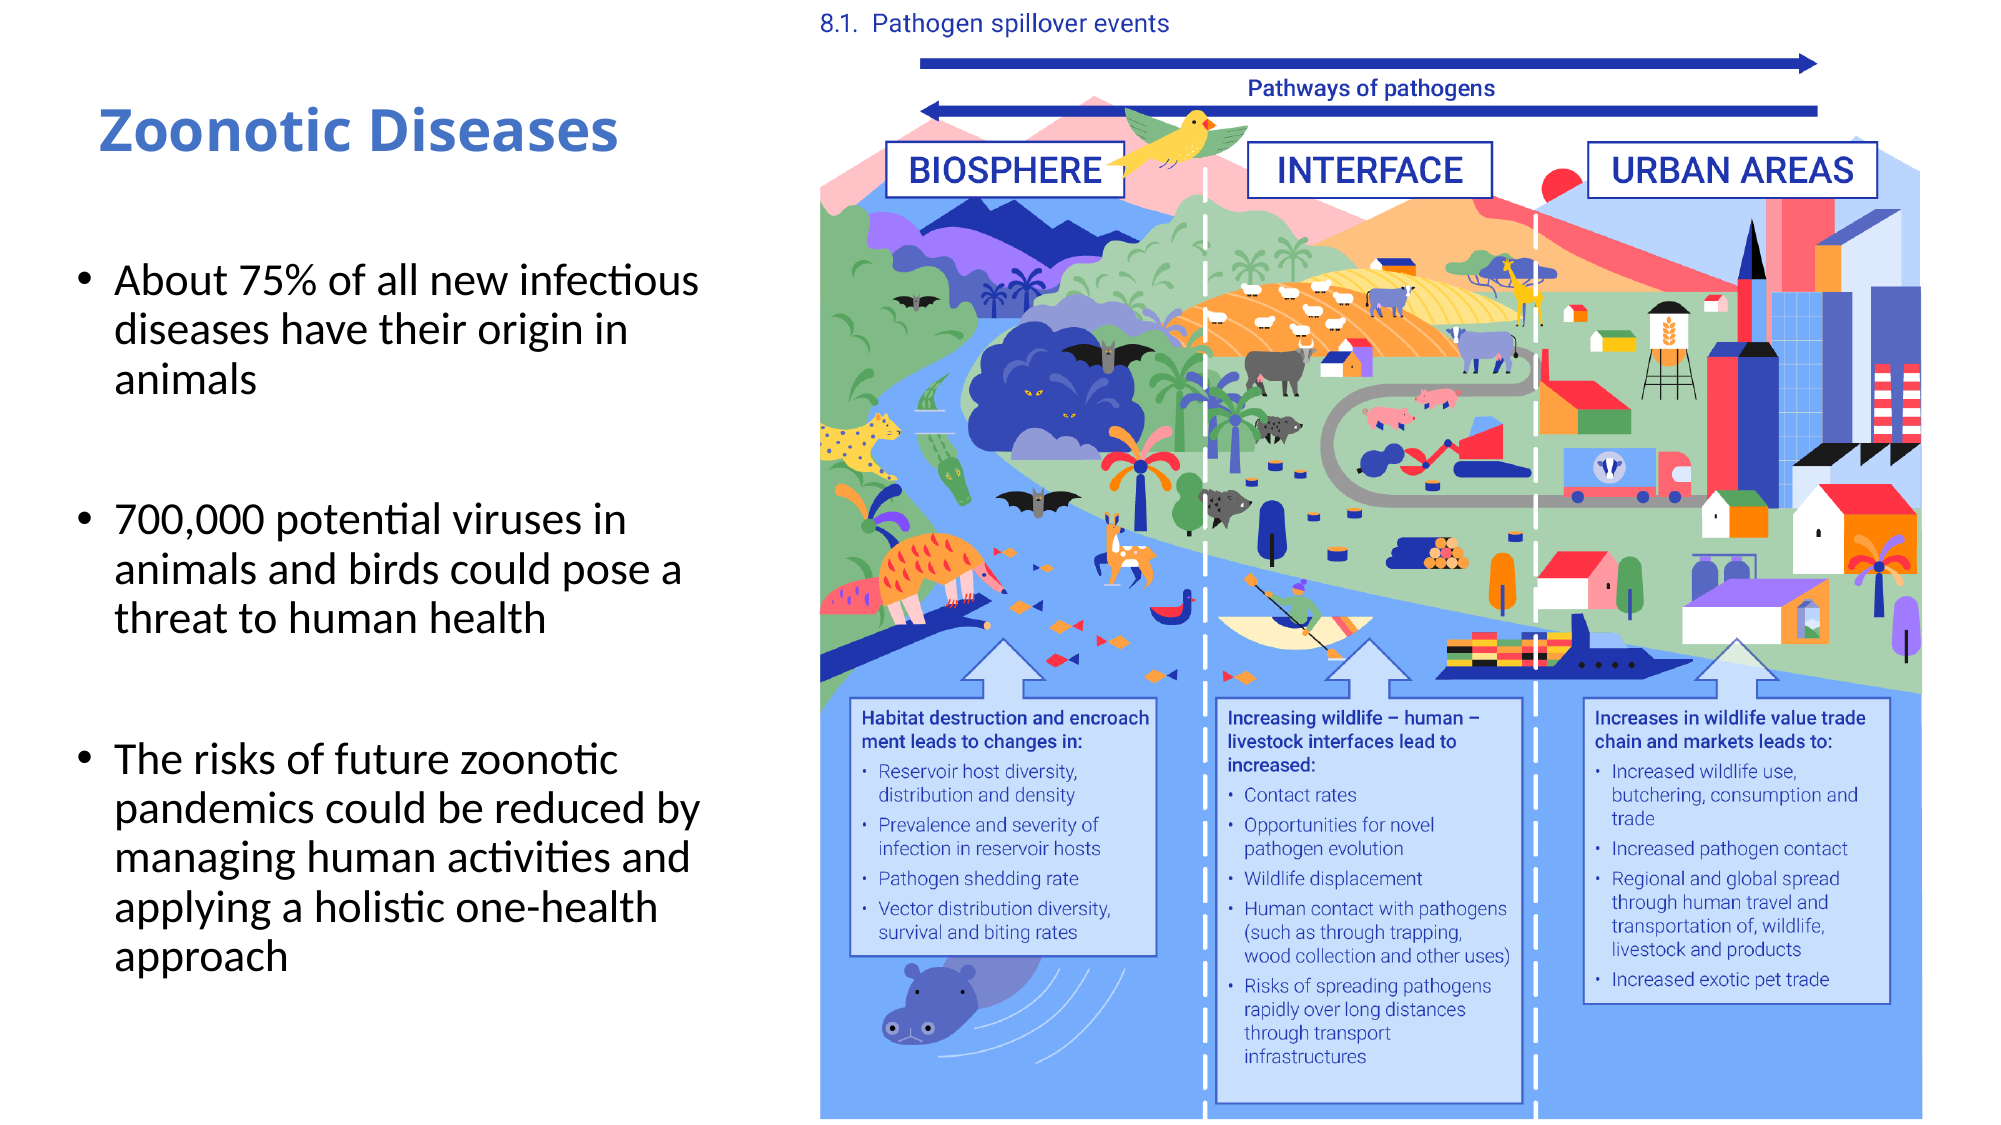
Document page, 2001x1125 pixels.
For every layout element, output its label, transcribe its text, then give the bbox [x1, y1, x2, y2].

title Zoonotic Diseases [7, 51, 713, 214]
list About 75% of all new infectious diseases have their origin in animals 700,000 potential viruses in animals and birds could pose a threat to human health The risks of future zoonotic pandemics could be reduced by managing human activities and applying a holistic one-health approach [61, 248, 760, 1049]
picture [807, 0, 1934, 1125]
